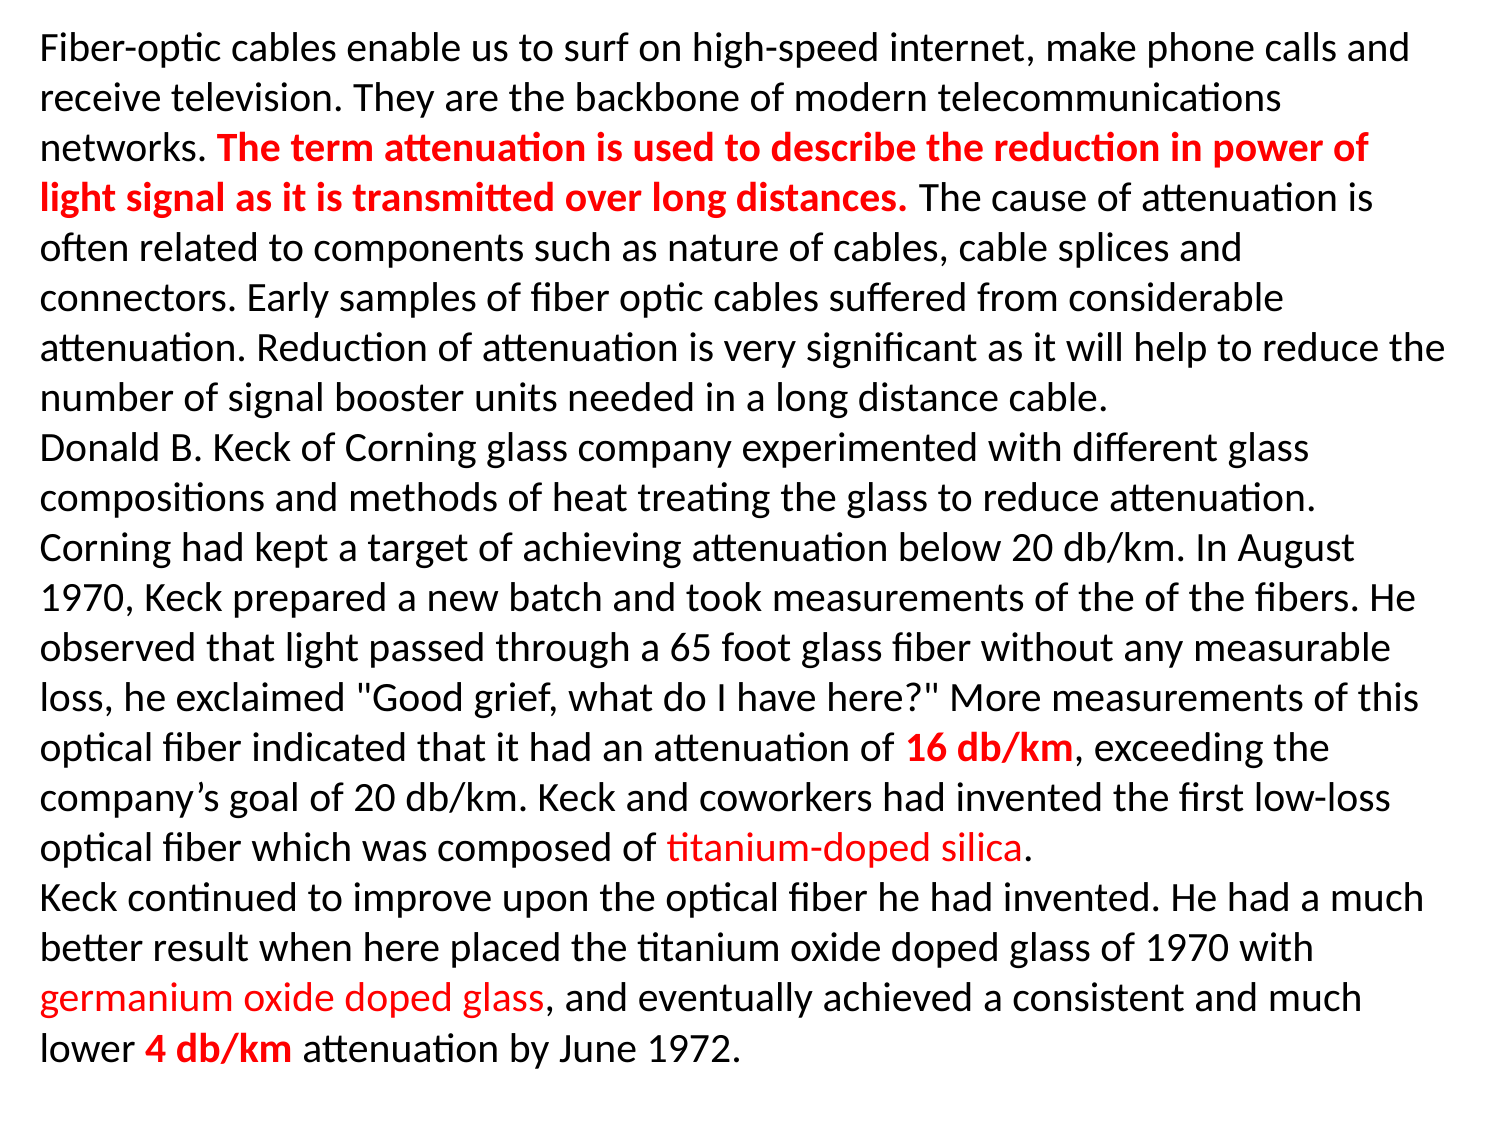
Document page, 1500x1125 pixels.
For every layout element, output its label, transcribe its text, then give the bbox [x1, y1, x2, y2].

text_box Fiber-optic cables enable us to surf on high-speed internet, make phone calls and receive television. They are the backbone of modern telecommunications networks. The term attenuation is used to describe the reduction in power of light signal as it is transmitted over long distances. The cause of attenuation is often related to components such as nature of cables, cable splices and connectors. Early samples of fiber optic cables suffered from considerable attenuation. Reduction of attenuation is very significant as it will help to reduce the number of signal booster units needed in a long distance cable. Donald B. Keck of Corning glass company experimented with different glass compositions and methods of heat treating the glass to reduce attenuation. Corning had kept a target of achieving attenuation below 20 db/km. In August 1970, Keck prepared a new batch and took measurements of the of the fibers. He observed that light passed through a 65 foot glass fiber without any measurable loss, he exclaimed "Good grief, what do I have here?" More measurements of this optical fiber indicated that it had an attenuation of 16 db/km, exceeding the company’s goal of 20 db/km. Keck and coworkers had invented the first low-loss optical fiber which was composed of titanium-doped silica. Keck continued to improve upon the optical fiber he had invented. He had a much better result when here placed the titanium oxide doped glass of 1970 with germanium oxide doped glass, and eventually achieved a consistent and much lower 4 db/km attenuation by June 1972. [24, 12, 1463, 1078]
